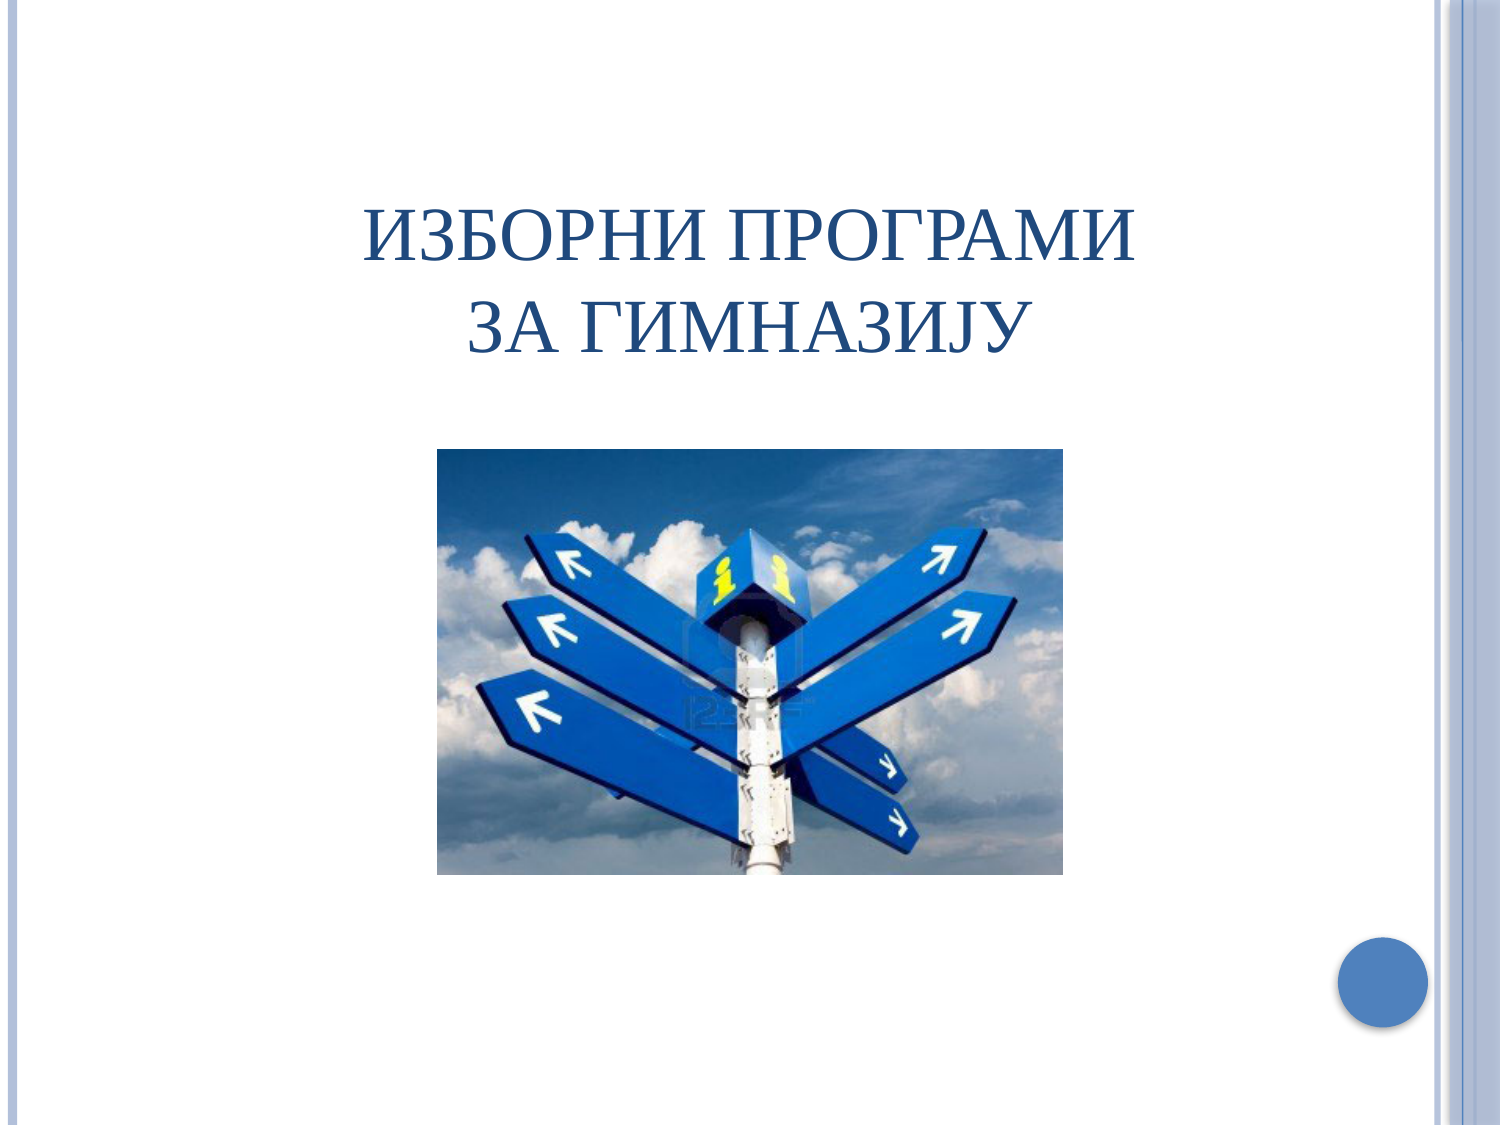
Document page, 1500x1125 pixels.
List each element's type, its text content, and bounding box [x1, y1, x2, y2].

title ИЗБОРНИ ПРОГРАМИ ЗА ГИМНАЗИЈУ [75, 174, 1425, 375]
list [436, 449, 1063, 876]
